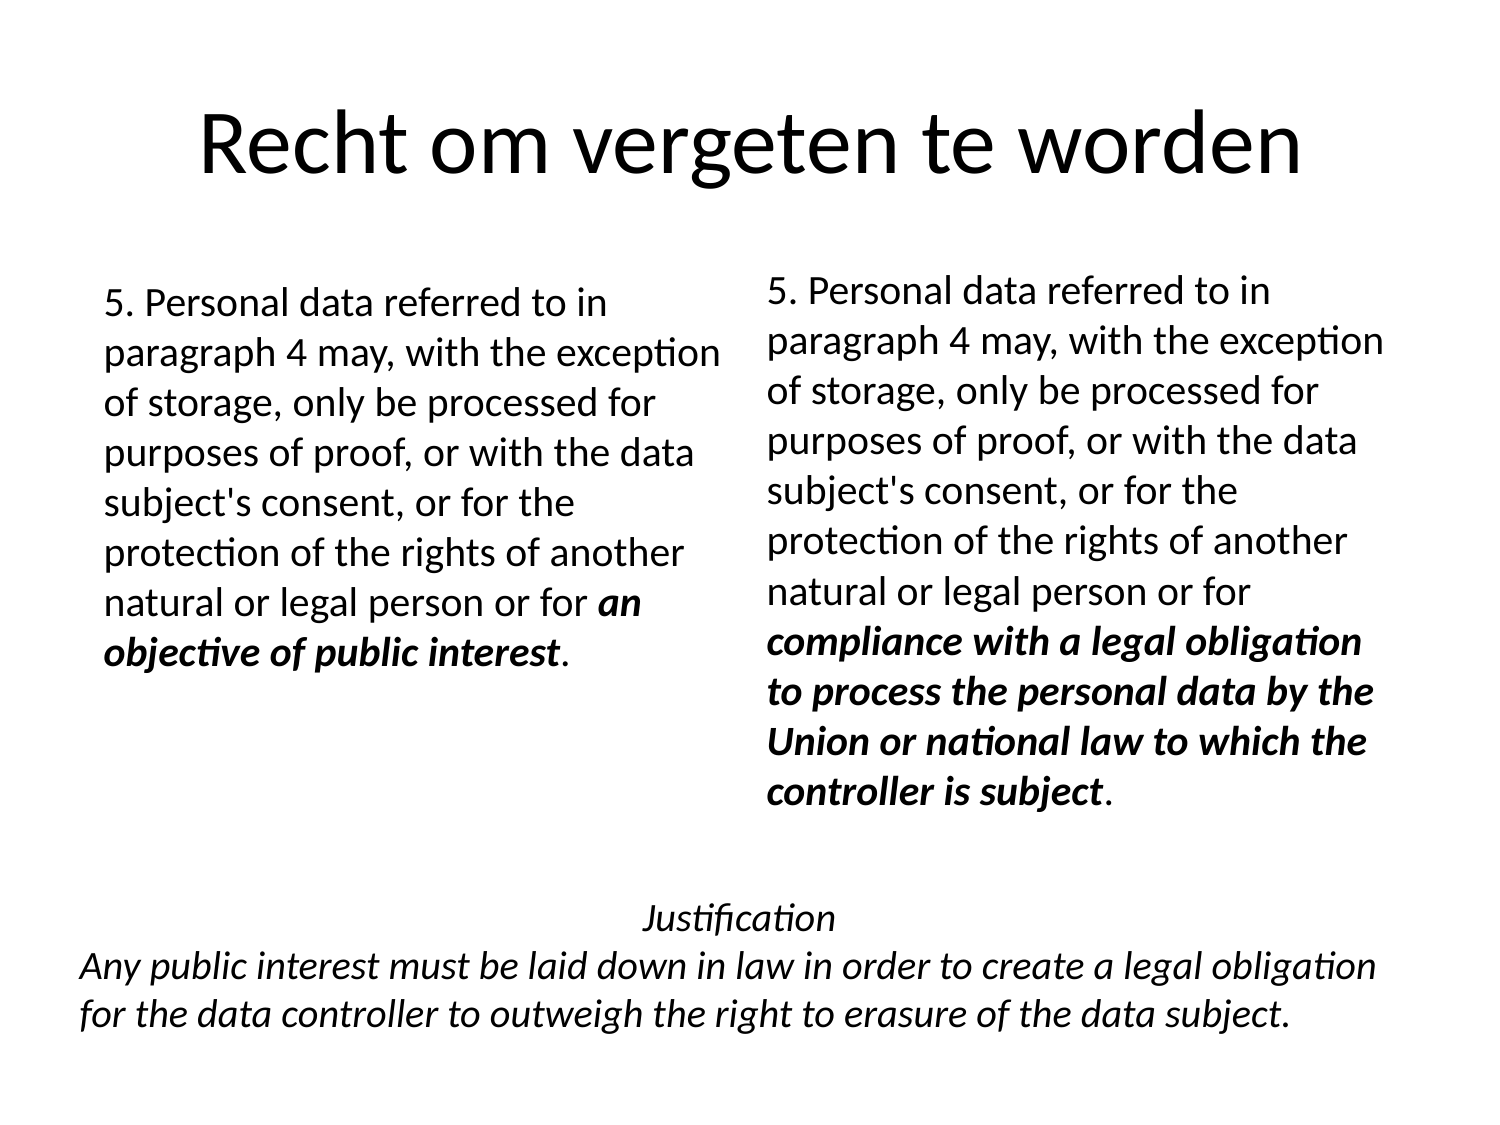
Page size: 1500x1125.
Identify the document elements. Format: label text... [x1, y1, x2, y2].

title Recht om vergeten te worden [76, 42, 1427, 231]
text_box Justification Any public interest must be laid down in law in order to create a legal obligation for the data controller to outweigh the right to erasure of the data subject. [64, 869, 1415, 1058]
text_box 5. Personal data referred to in paragraph 4 may, with the exception of storage, only be processed for purposes of proof, or with the data subject's consent, or for the protection of the rights of another natural or legal person or for an objective of public interest. [88, 267, 752, 869]
list 5. Personal data referred to in paragraph 4 may, with the exception of storage, only be processed for purposes of proof, or with the data subject's consent, or for the protection of the rights of another natural or legal person or for compliance with a legal obligation to process the personal data by the Union or national law to which the controller is subject. [751, 255, 1415, 869]
